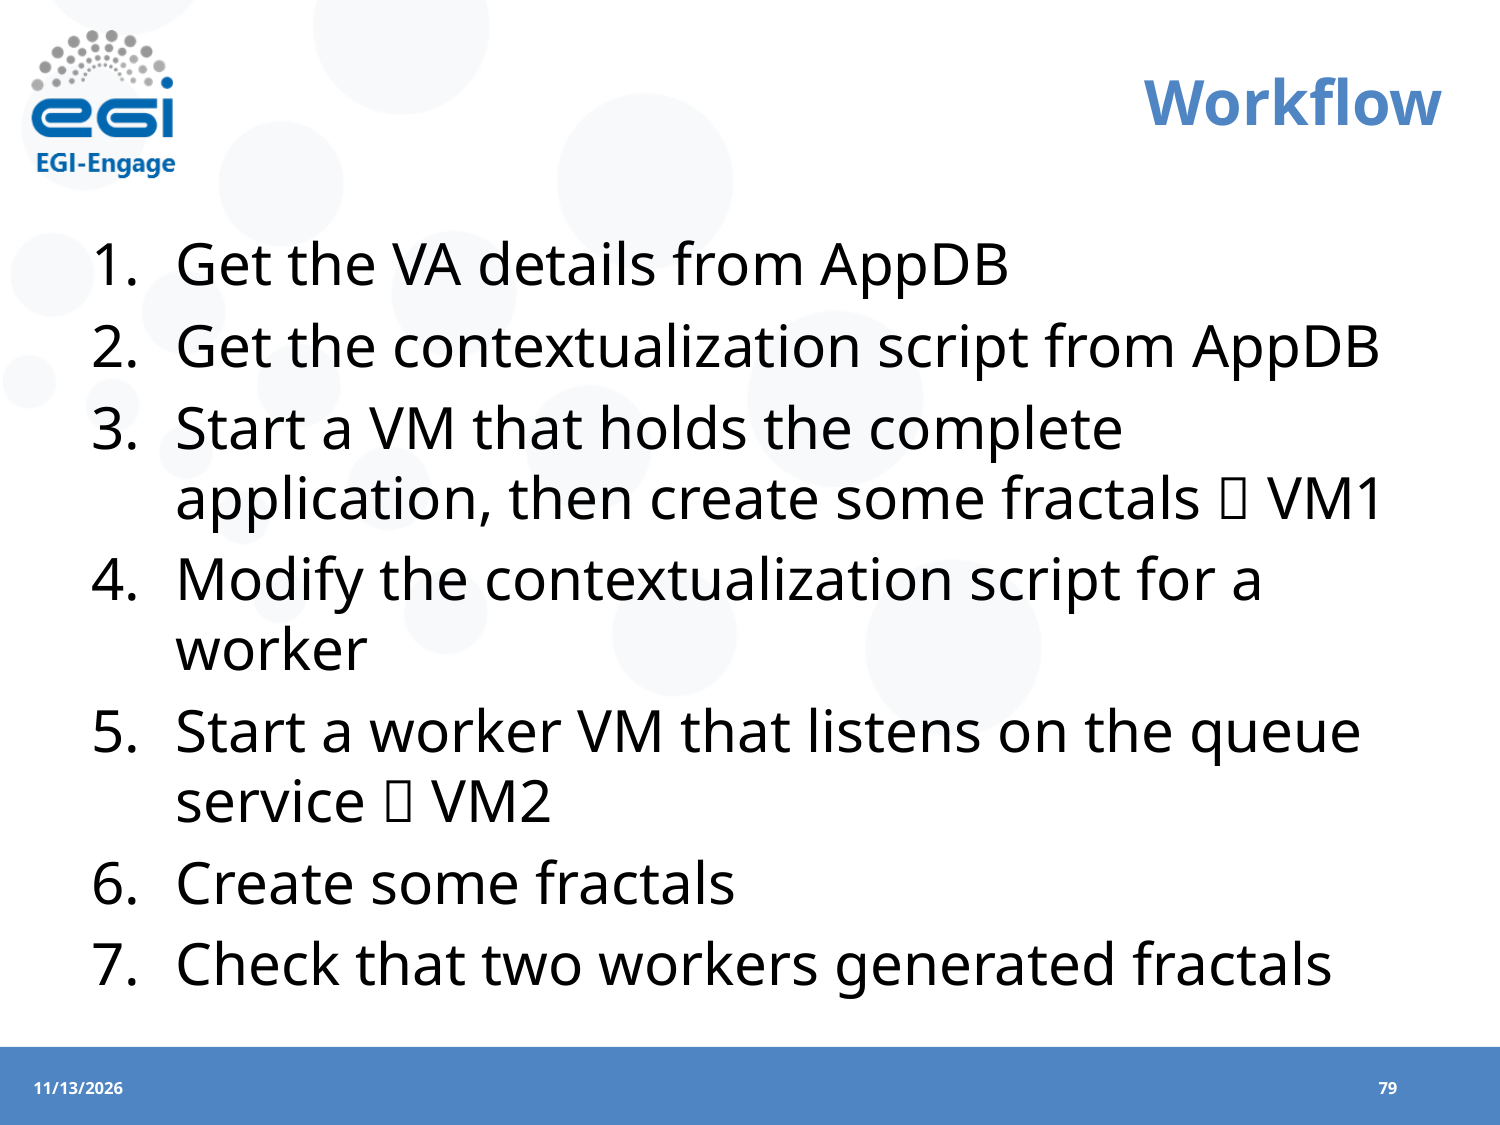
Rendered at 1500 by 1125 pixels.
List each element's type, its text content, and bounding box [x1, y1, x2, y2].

picture [3, 0, 1076, 772]
title Workflow [253, 30, 1459, 171]
list Get the VA details from AppDB Get the contextualization script from AppDB Start a VM that holds the complete application, then create some fractals  VM1 Modify the contextualization script for a worker Start a worker VM that listens on the queue service  VM2 Create some fractals Check that two workers generated fractals [76, 220, 1459, 1005]
